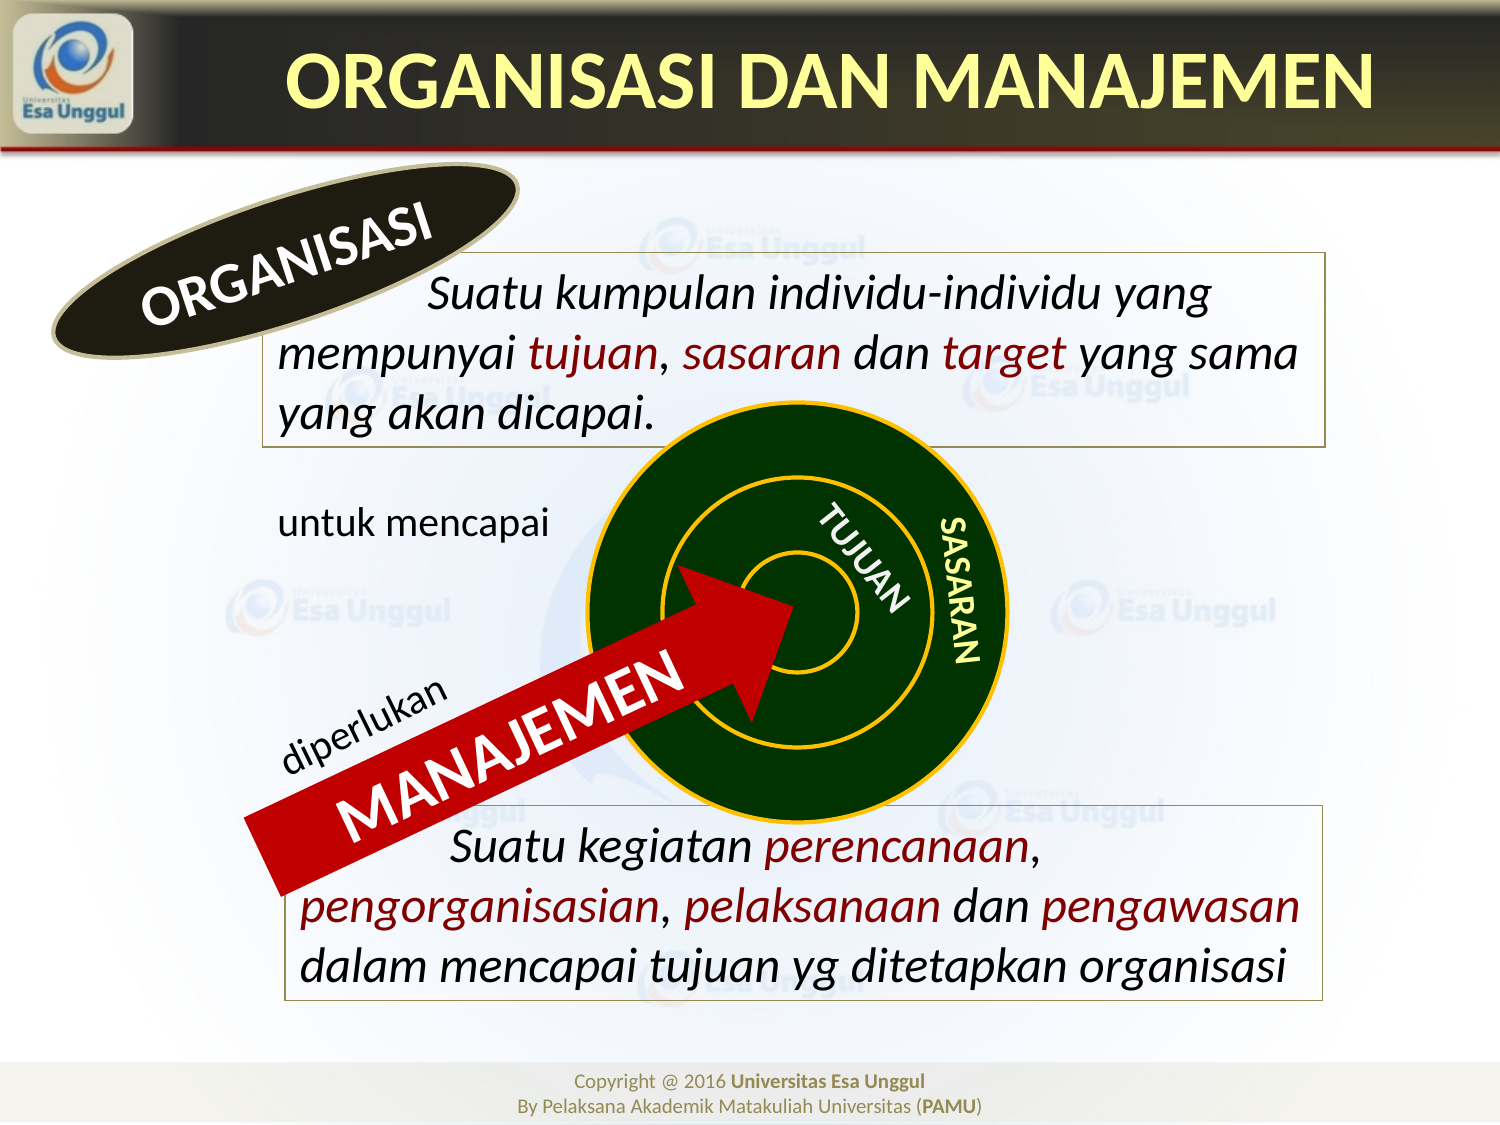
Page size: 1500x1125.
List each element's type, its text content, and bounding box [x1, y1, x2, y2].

text_box untuk mencapai [262, 487, 582, 553]
picture [0, 0, 1500, 1125]
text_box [587, 402, 1008, 823]
text_box Suatu kumpulan individu-individu yang mempunyai tujuan, sasaran dan target yang sama yang akan dicapai. [262, 252, 1325, 448]
text_box Suatu kegiatan perencanaan, pengorganisasian, pelaksanaan dan pengawasan dalam mencapai tujuan yg ditetapkan organisasi [284, 805, 1323, 1001]
text_box MANAJEMEN [241, 655, 582, 899]
text_box ORGANISASI [51, 161, 520, 360]
text_box diperlukan [253, 591, 582, 798]
title ORGANISASI DAN MANAJEMEN [187, 0, 1475, 150]
